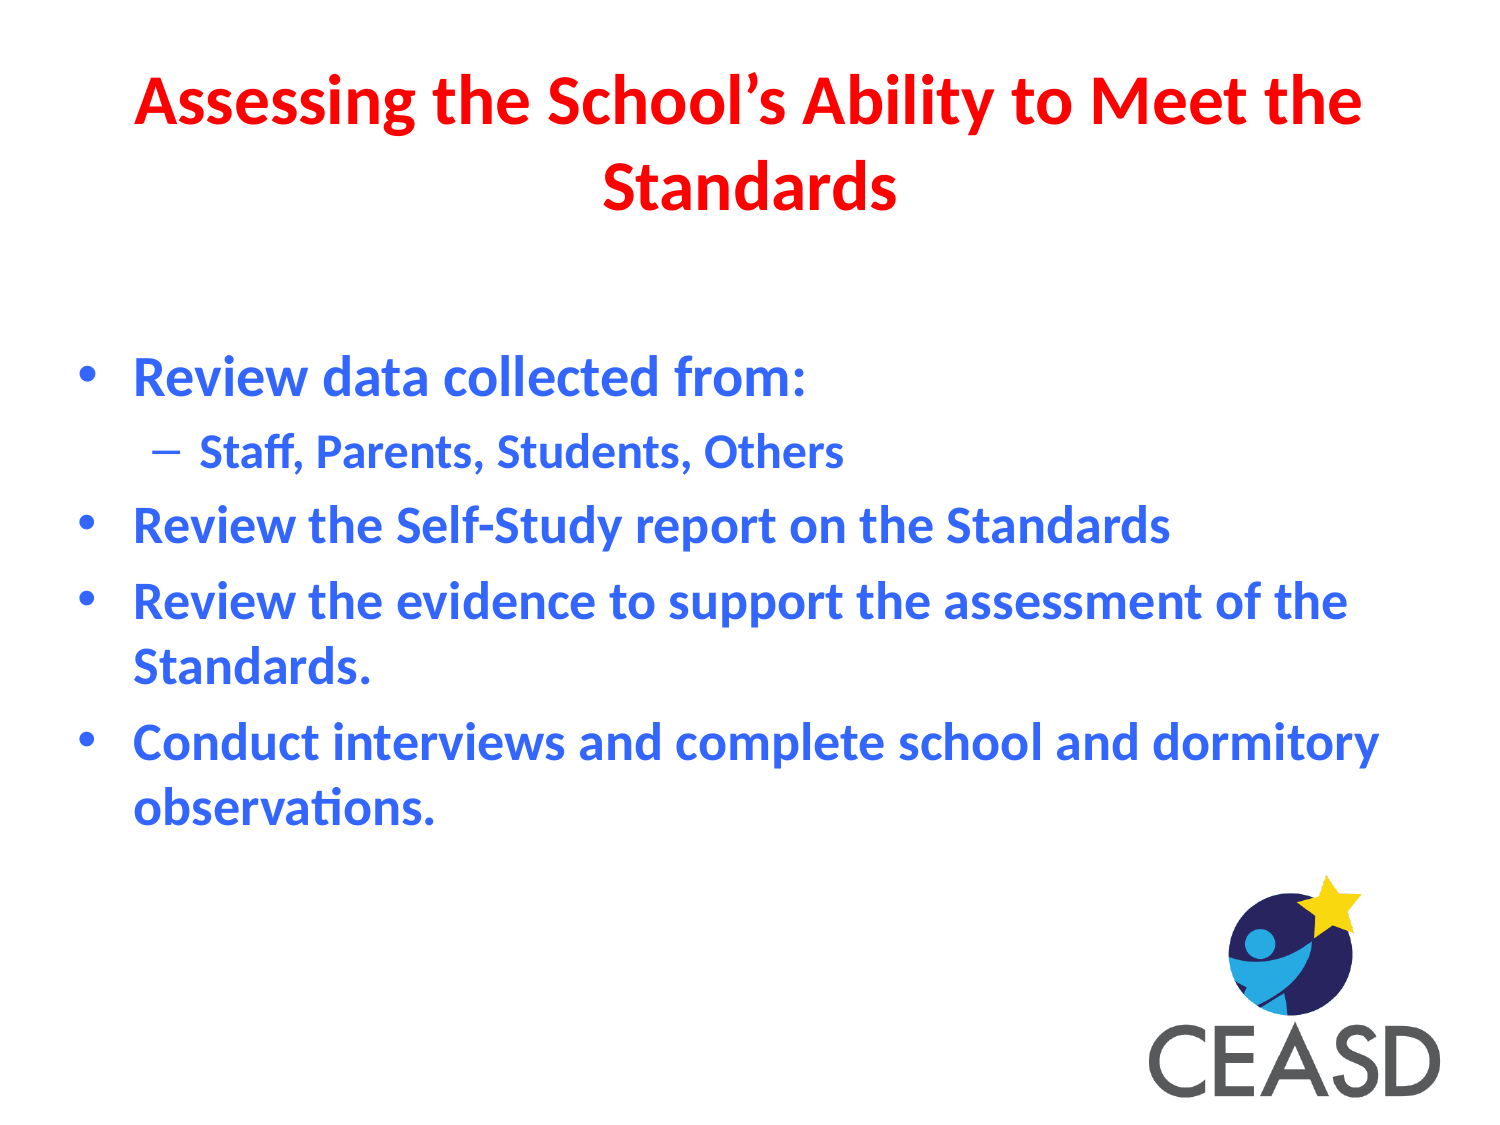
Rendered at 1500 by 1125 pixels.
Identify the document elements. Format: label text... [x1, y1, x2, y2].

list Review data collected from: Staff, Parents, Students, Others Review the Self-Study report on the Standards Review the evidence to support the assessment of the Standards. Conduct interviews and complete school and dormitory observations. [62, 331, 1442, 1005]
title Assessing the School’s Ability to Meet the Standards [75, 45, 1425, 233]
picture [1142, 863, 1442, 1107]
